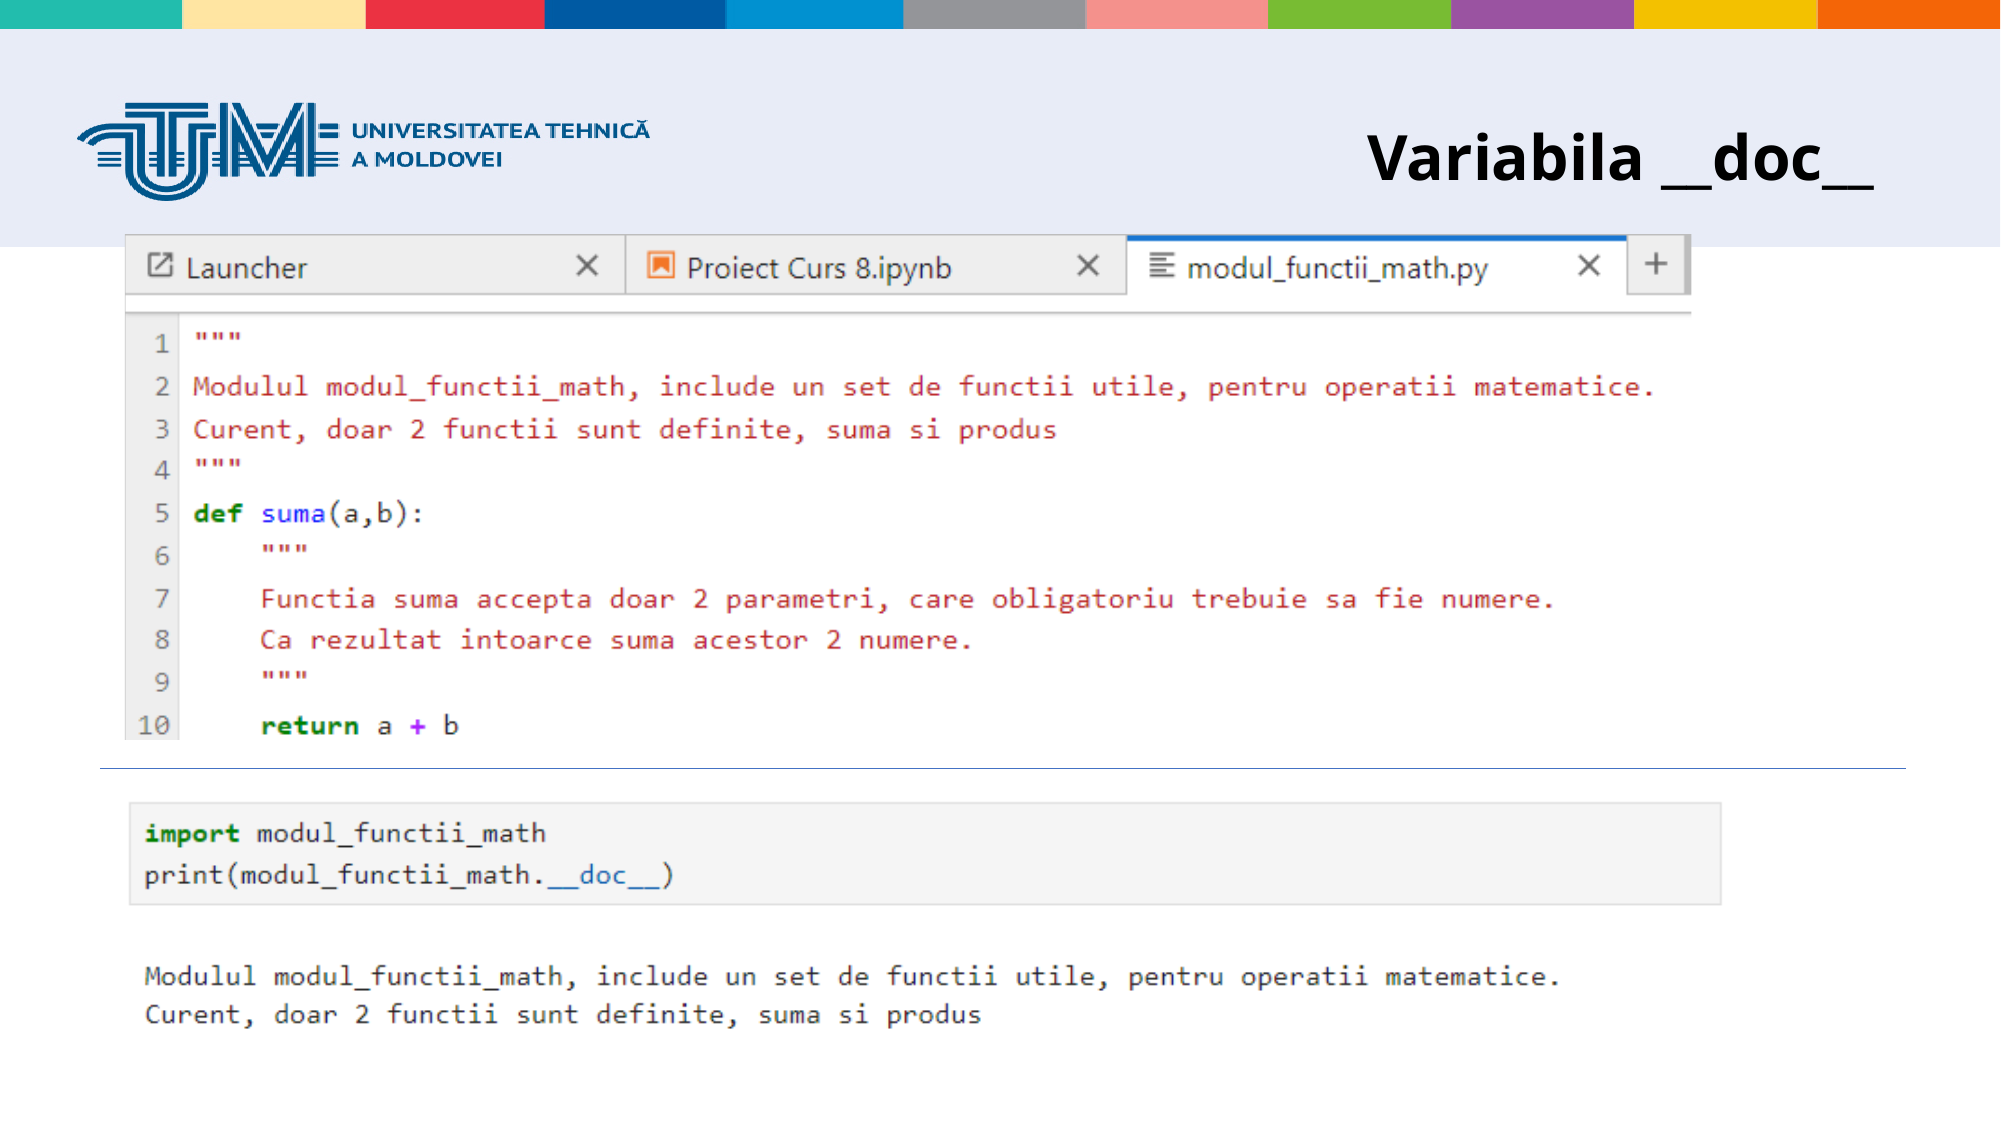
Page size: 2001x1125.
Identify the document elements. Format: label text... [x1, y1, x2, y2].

title Variabila __doc__ [1352, 86, 2000, 235]
picture [0, 0, 2001, 1125]
